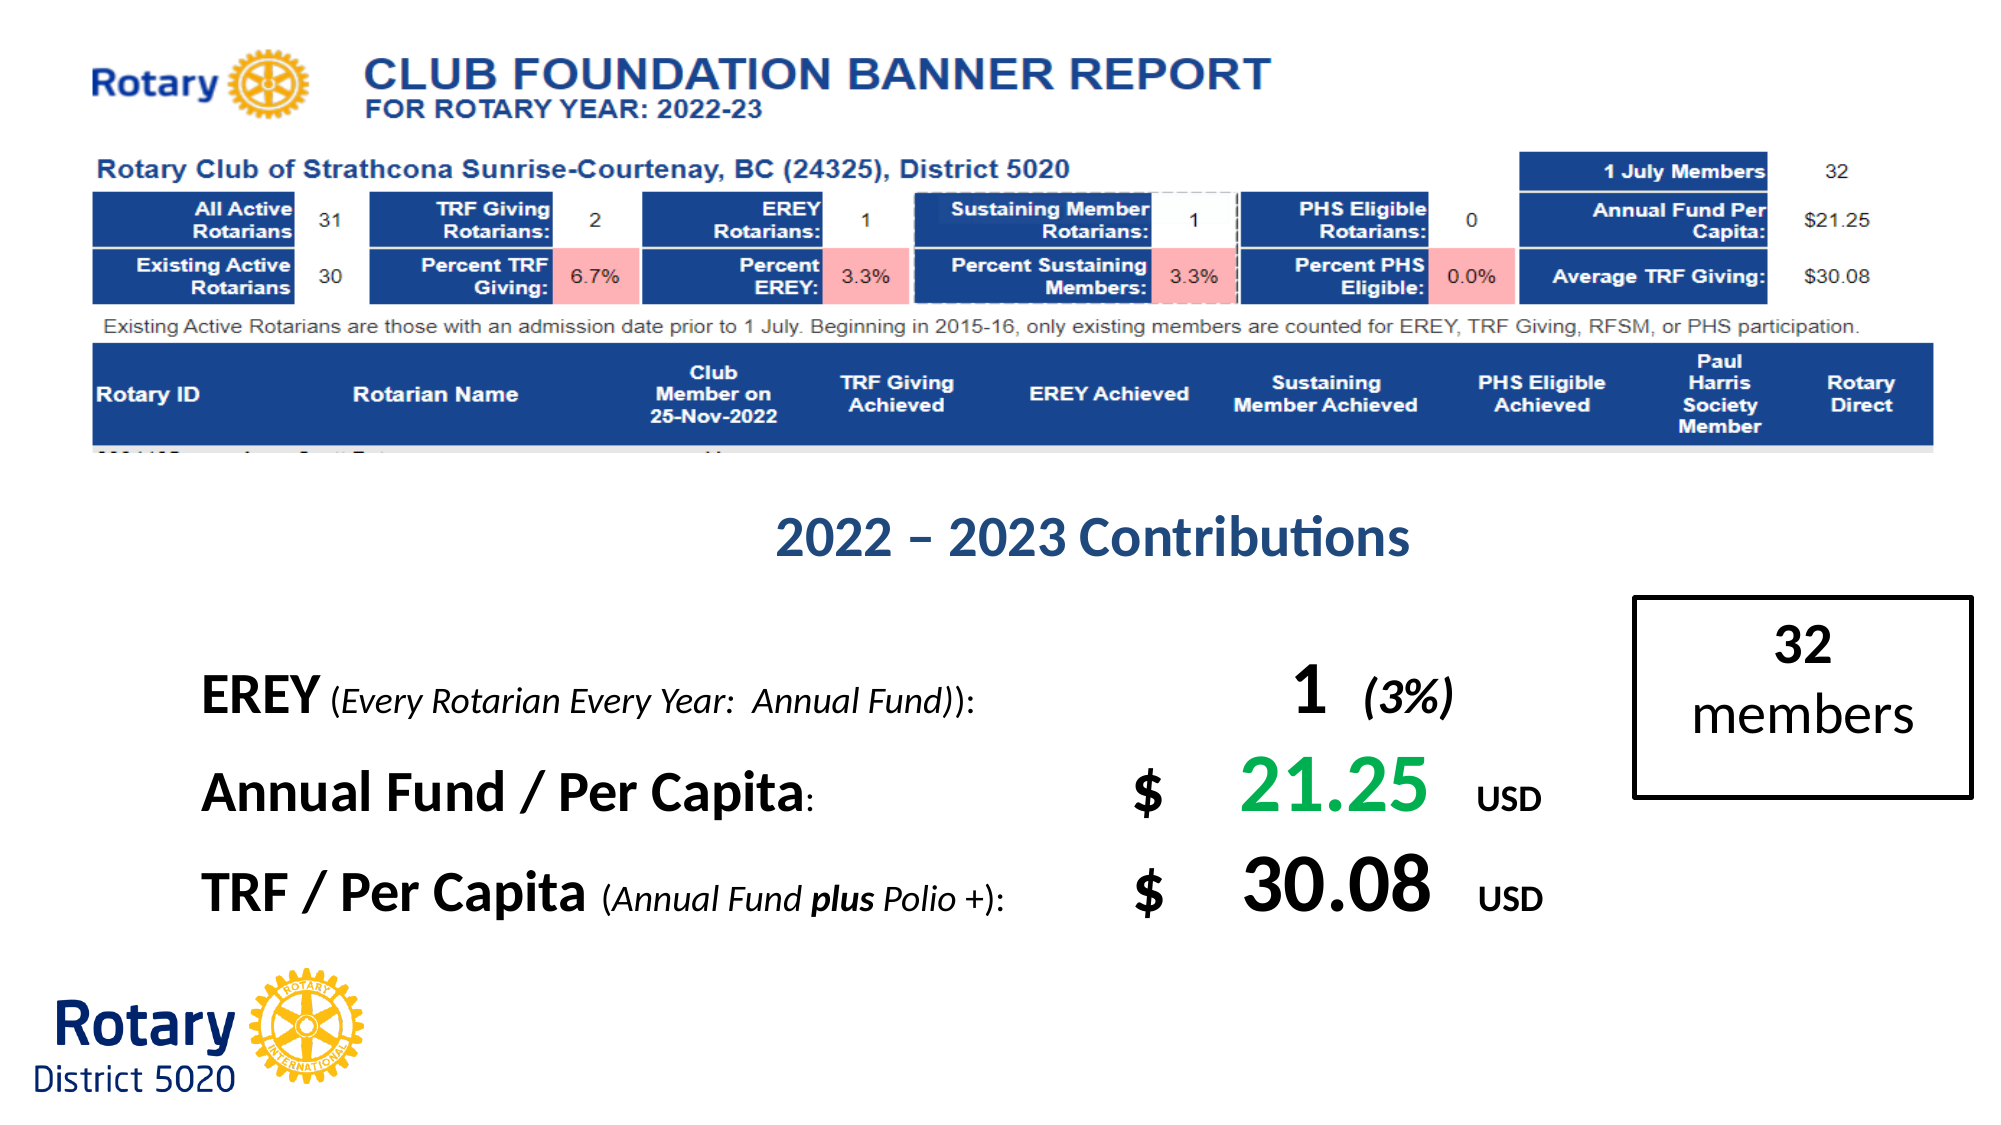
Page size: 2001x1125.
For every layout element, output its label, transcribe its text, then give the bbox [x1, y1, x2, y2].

text_box 32 members [1634, 597, 1972, 798]
text_box 2022 – 2023 Contributions EREY (Every Rotarian Every Year: Annual Fund)): 1 (3%) Annual Fund / Per Capita: $ 21.25 USD TRF / Per Capita (Annual Fund plus Polio +): $ 30.08 USD [186, 490, 2000, 936]
picture [12, 2, 2000, 453]
picture [18, 968, 364, 1103]
